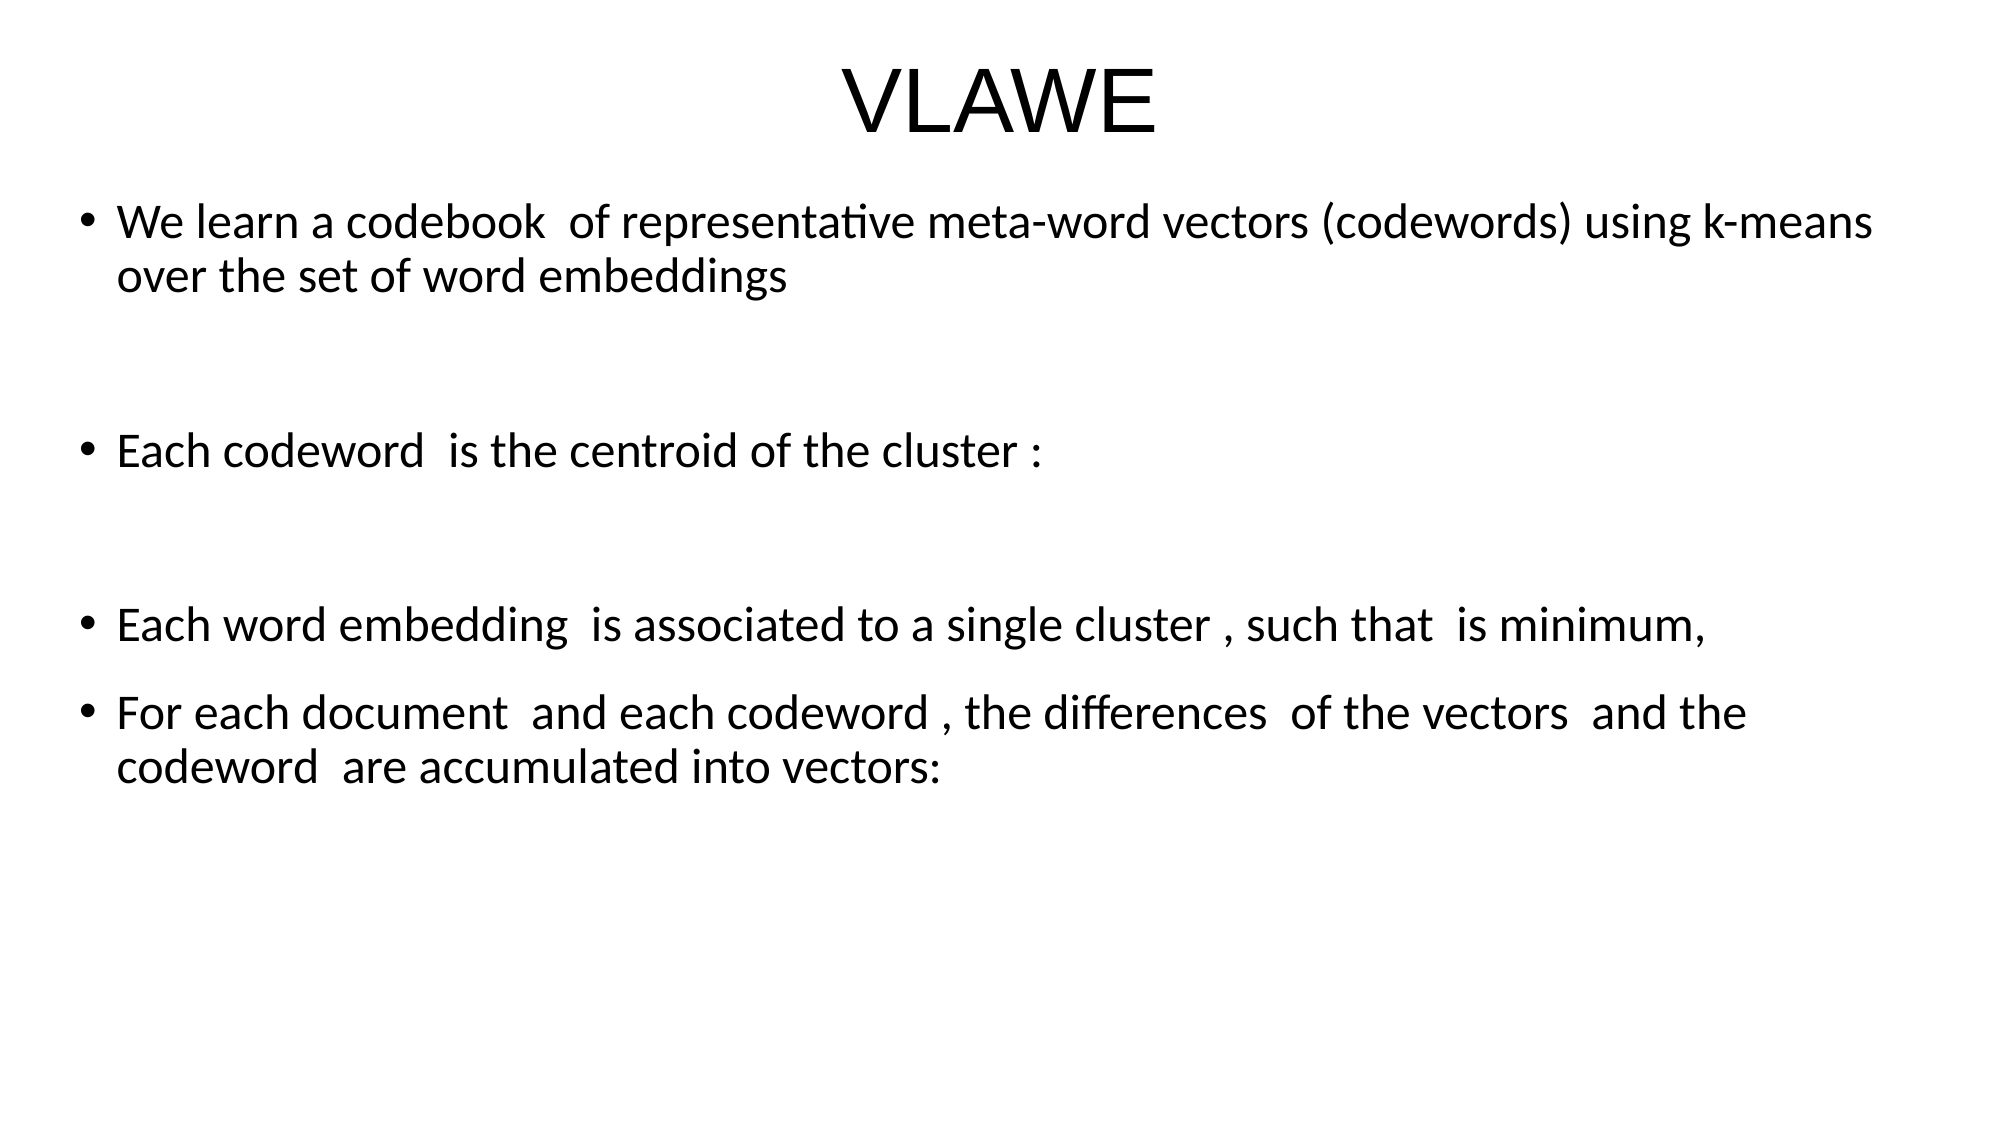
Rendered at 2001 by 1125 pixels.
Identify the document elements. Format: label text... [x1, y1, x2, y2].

title VLAWE [324, 24, 1675, 160]
